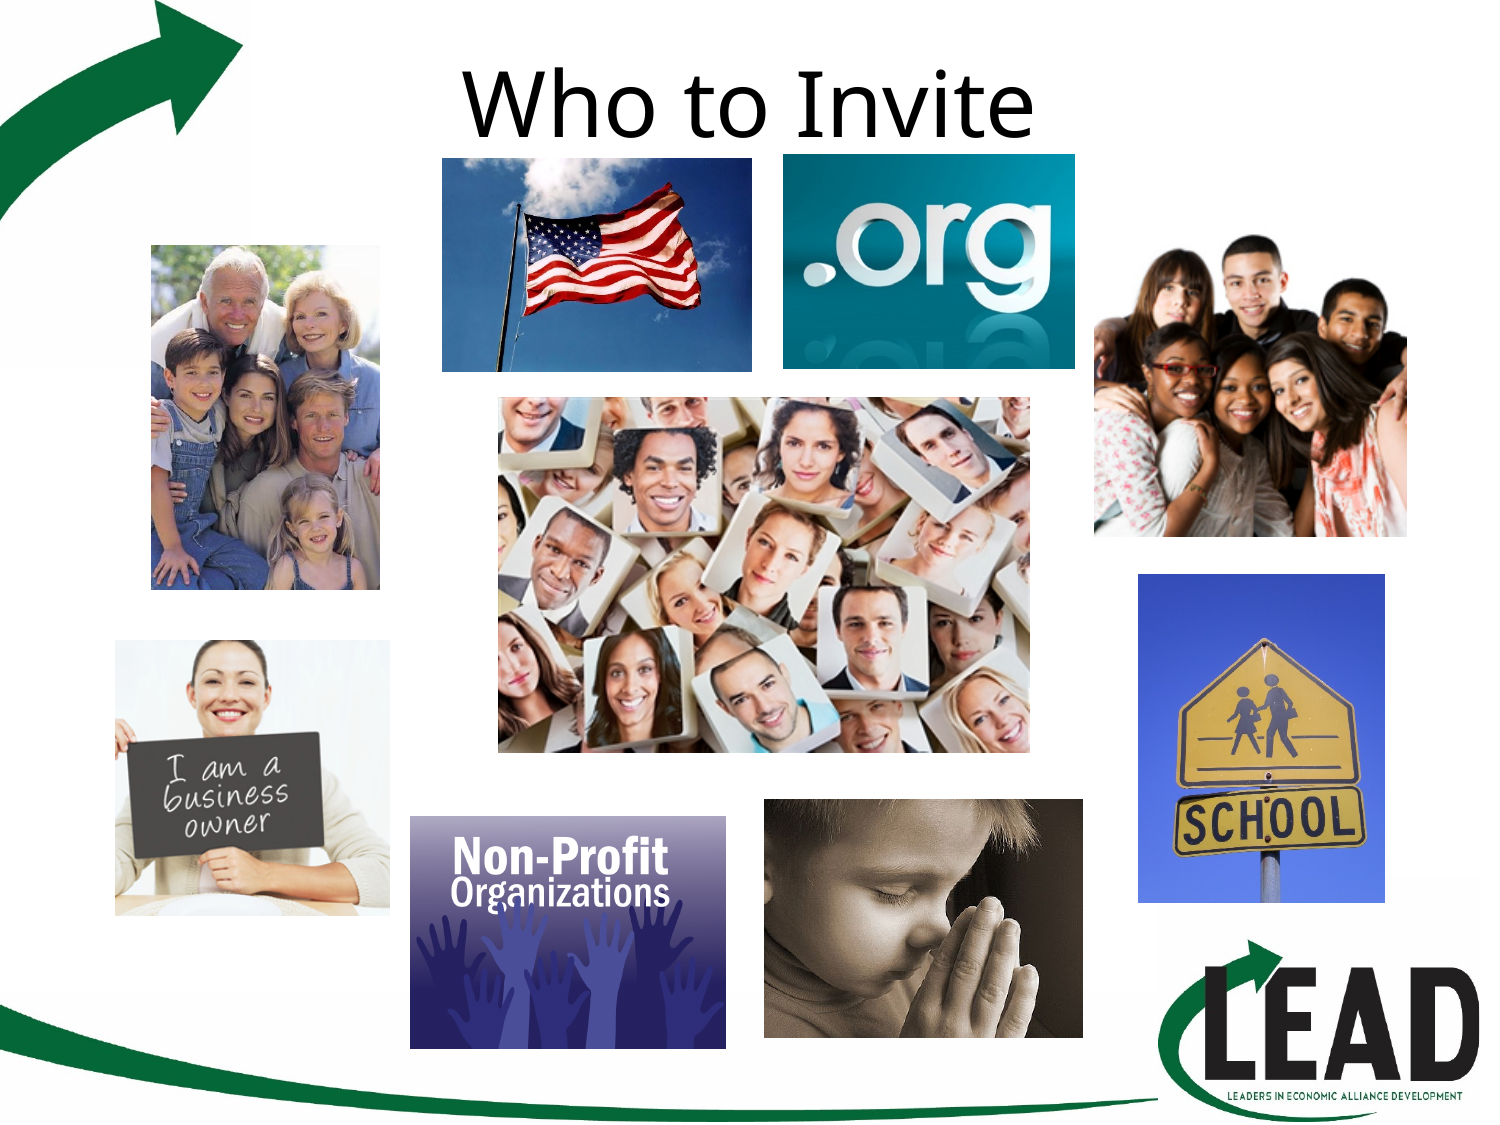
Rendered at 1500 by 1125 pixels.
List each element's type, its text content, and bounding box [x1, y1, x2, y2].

picture [1094, 223, 1408, 537]
picture [0, 0, 380, 590]
picture [783, 153, 1076, 370]
picture [0, 574, 1480, 1122]
picture [442, 158, 753, 373]
picture [498, 397, 1030, 753]
title Who to Invite [75, 6, 1425, 195]
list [763, 799, 1083, 1039]
picture [114, 640, 390, 916]
